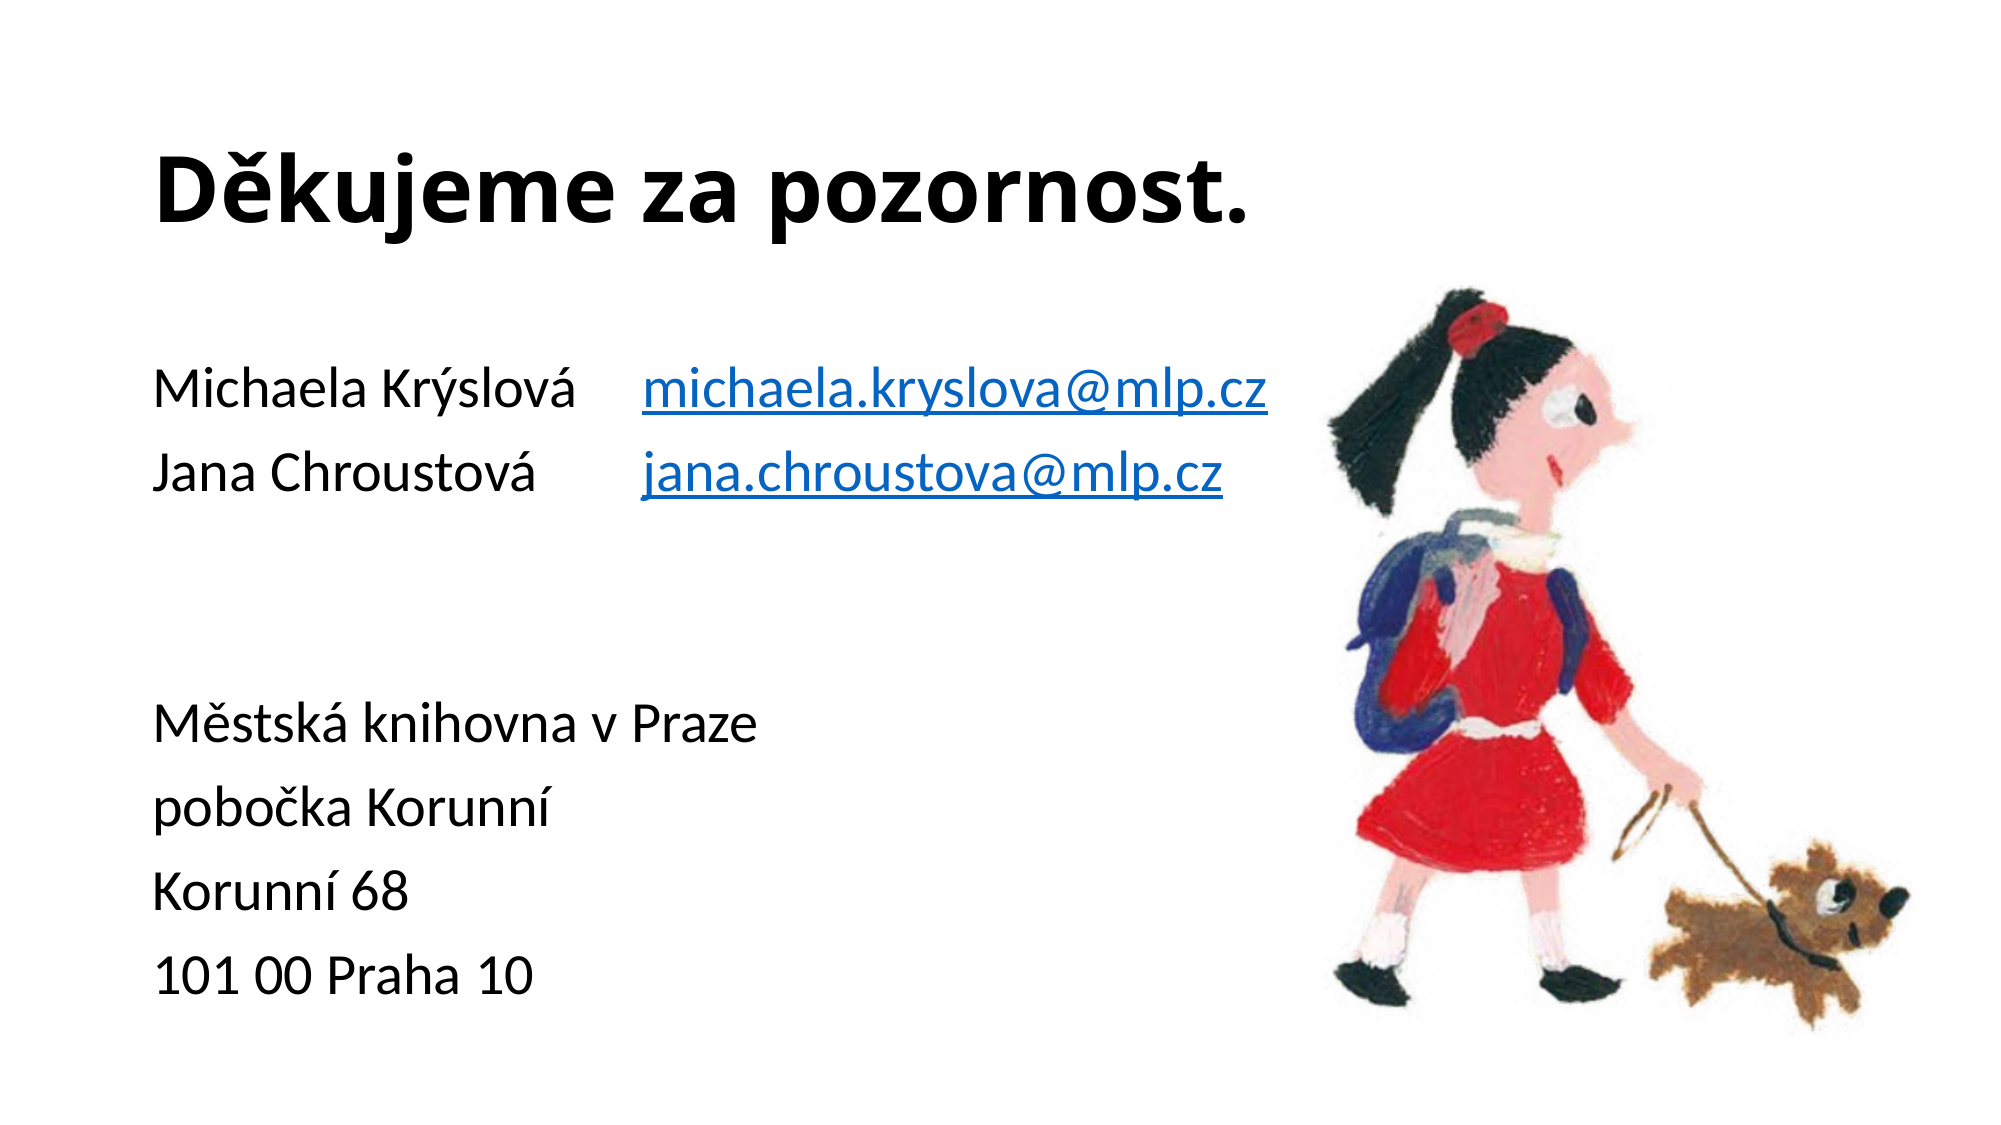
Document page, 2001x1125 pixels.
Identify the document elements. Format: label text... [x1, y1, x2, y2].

list Michaela Krýslová michaela.kryslova@mlp.cz Jana Chroustová jana.chroustova@mlp.cz Městská knihovna v Praze pobočka Korunní Korunní 68 101 00 Praha 10 [137, 349, 1863, 1064]
picture [1311, 281, 1921, 1037]
title Děkujeme za pozornost. [137, 84, 1863, 302]
